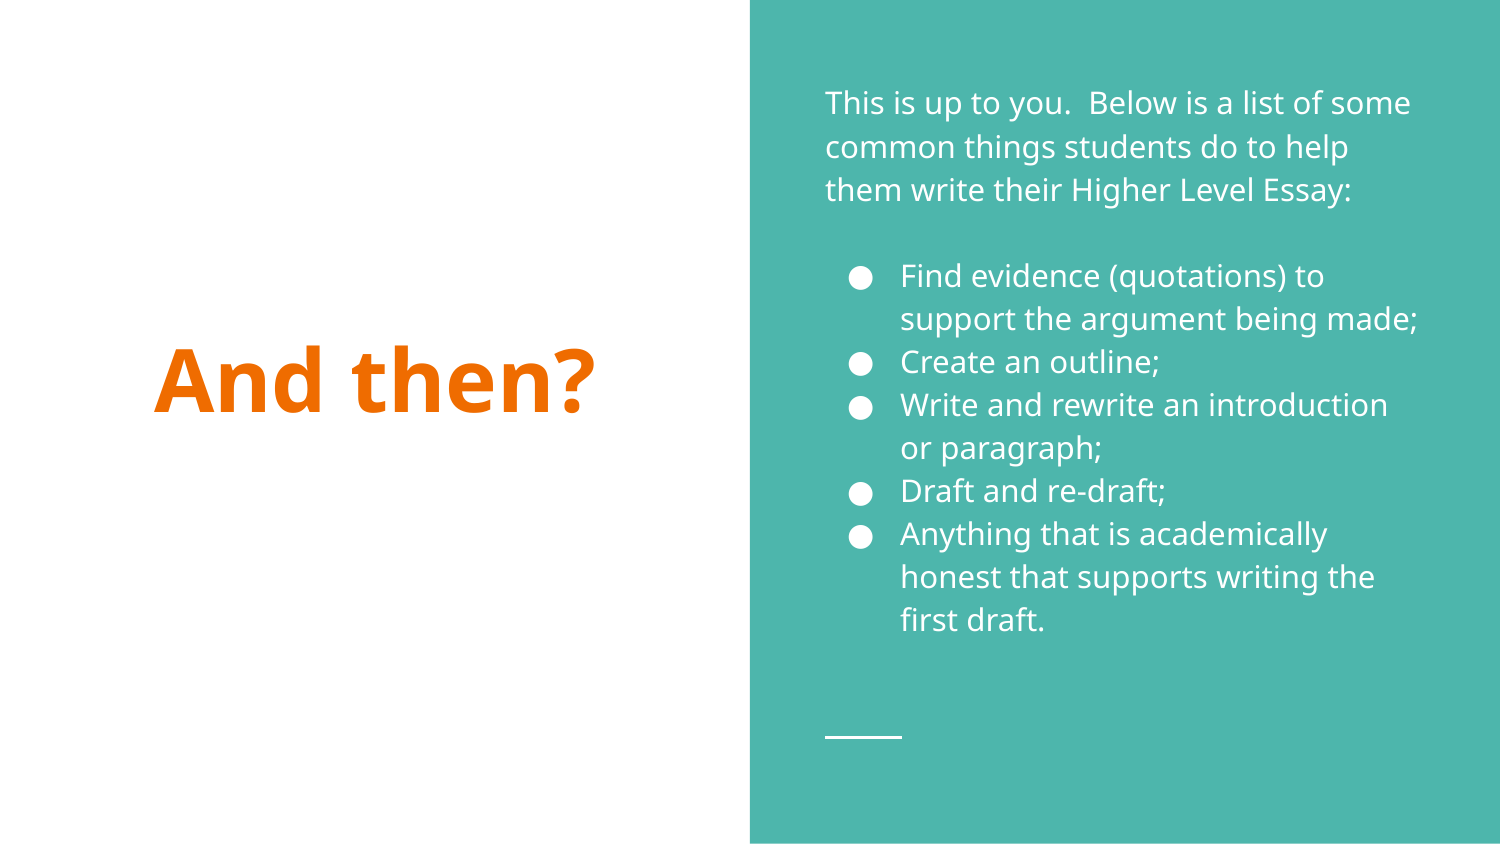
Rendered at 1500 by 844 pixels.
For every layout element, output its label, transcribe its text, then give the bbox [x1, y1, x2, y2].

list This is up to you. Below is a list of some common things students do to help them write their Higher Level Essay: Find evidence (quotations) to support the argument being made; Create an outline; Write and rewrite an introduction or paragraph; Draft and re-draft; Anything that is academically honest that supports writing the first draft. [810, 36, 1440, 725]
title And then? [43, 170, 708, 446]
